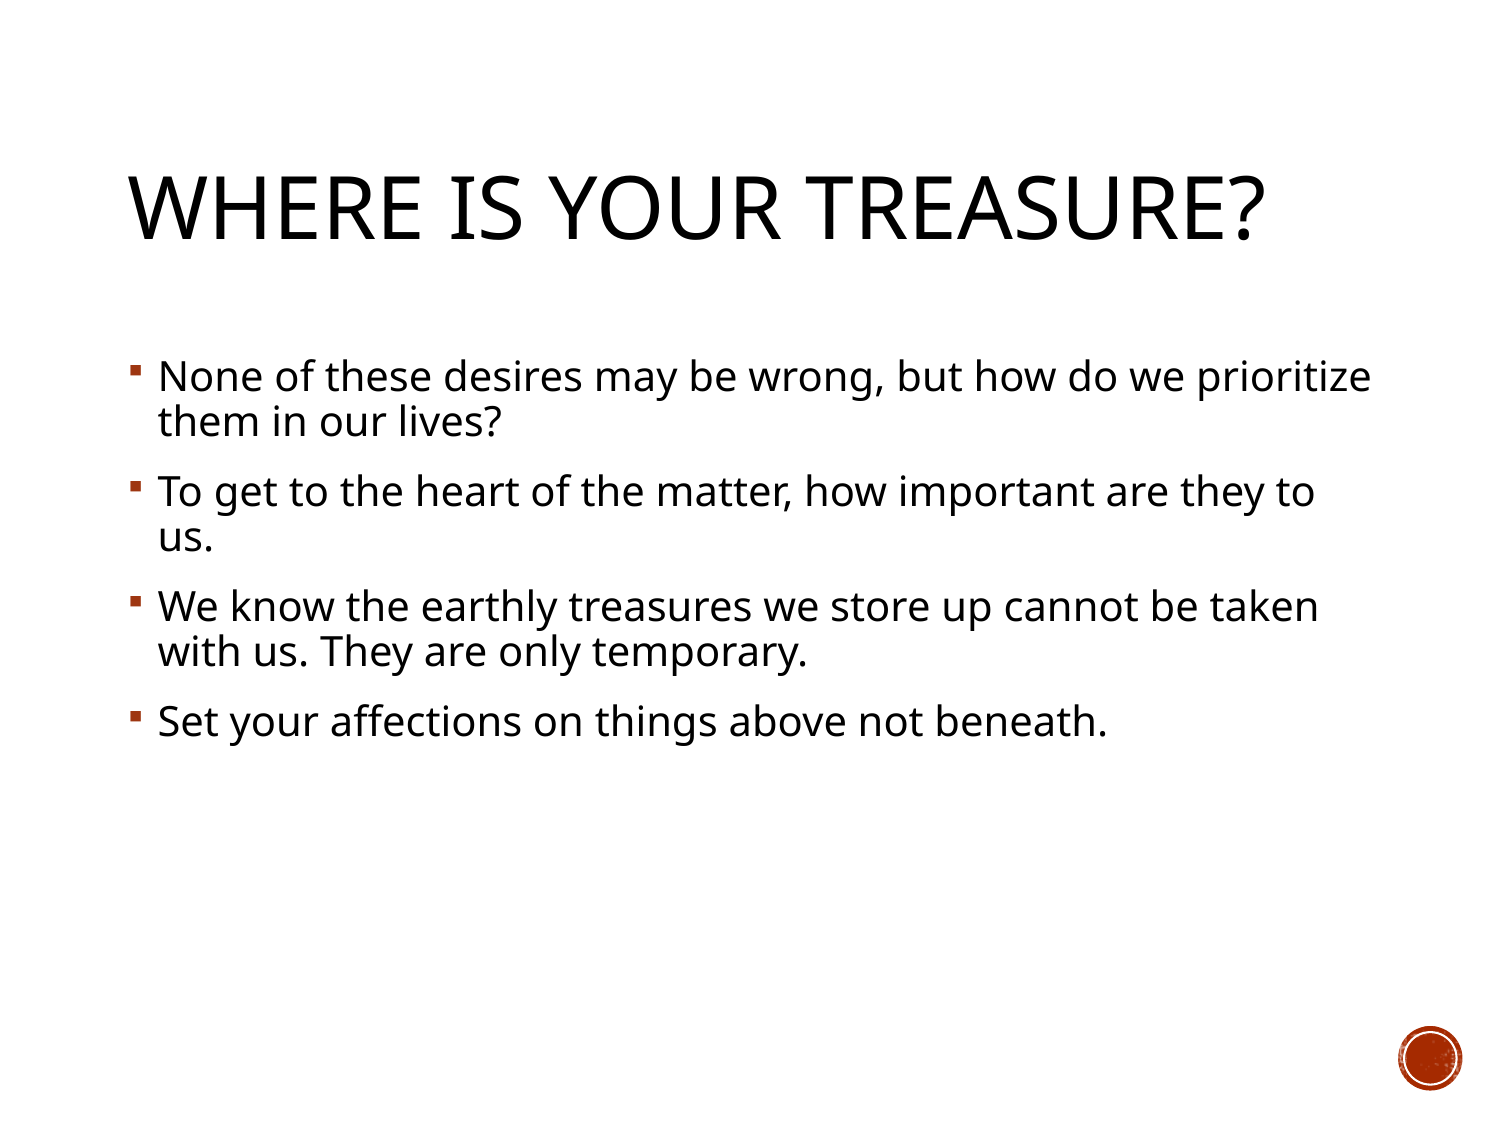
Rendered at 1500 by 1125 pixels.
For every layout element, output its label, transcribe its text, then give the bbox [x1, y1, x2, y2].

title Where Is Your Treasure? [112, 79, 1388, 344]
list None of these desires may be wrong, but how do we prioritize them in our lives? To get to the heart of the matter, how important are they to us. We know the earthly treasures we store up cannot be taken with us. They are only temporary. Set your affections on things above not beneath. [112, 348, 1388, 1013]
